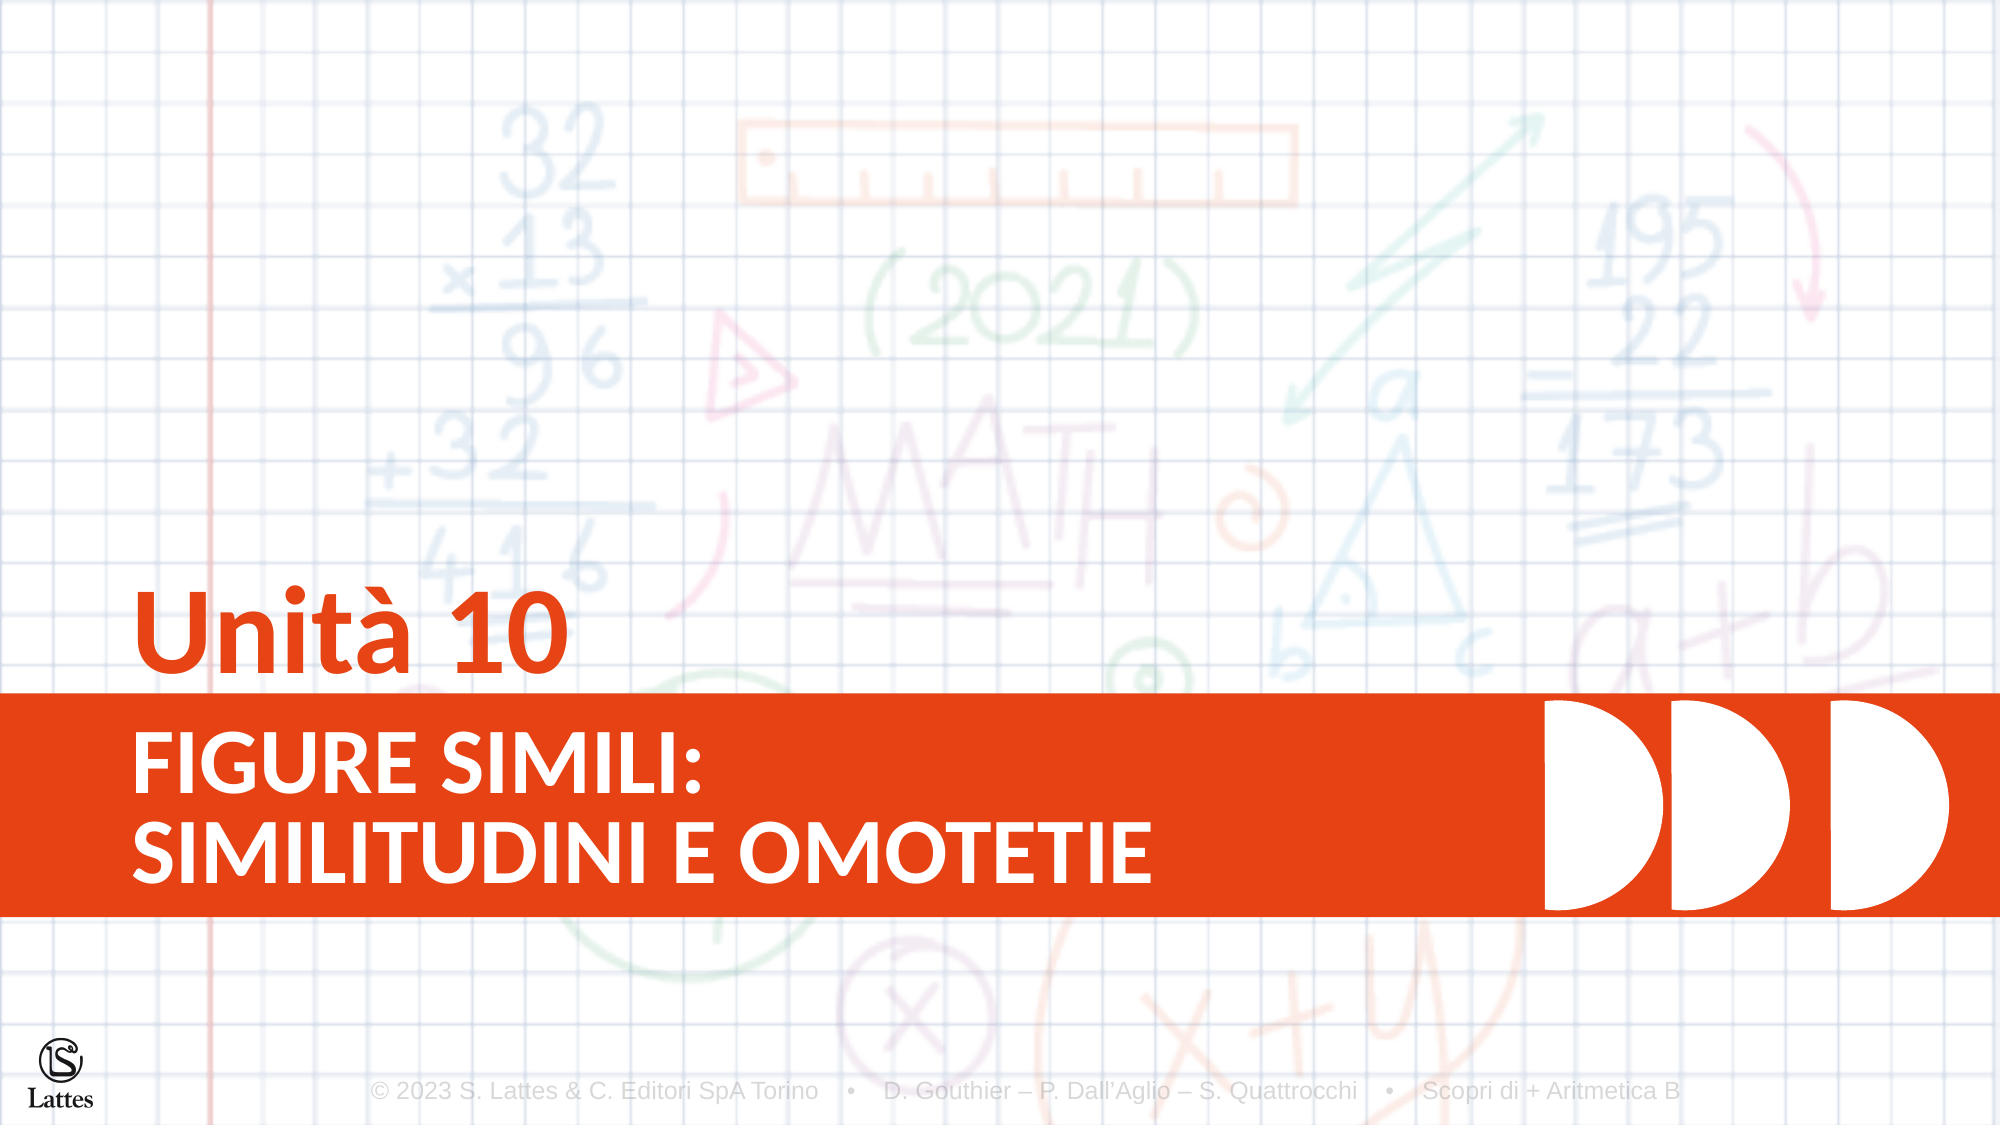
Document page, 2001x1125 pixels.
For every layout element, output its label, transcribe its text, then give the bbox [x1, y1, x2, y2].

text_box Unità 10 [116, 540, 736, 706]
text_box FIGURE SIMILI: [116, 692, 1475, 782]
picture [27, 1037, 93, 1108]
text_box SIMILITUDINI E OMOTETIE [116, 782, 1475, 910]
